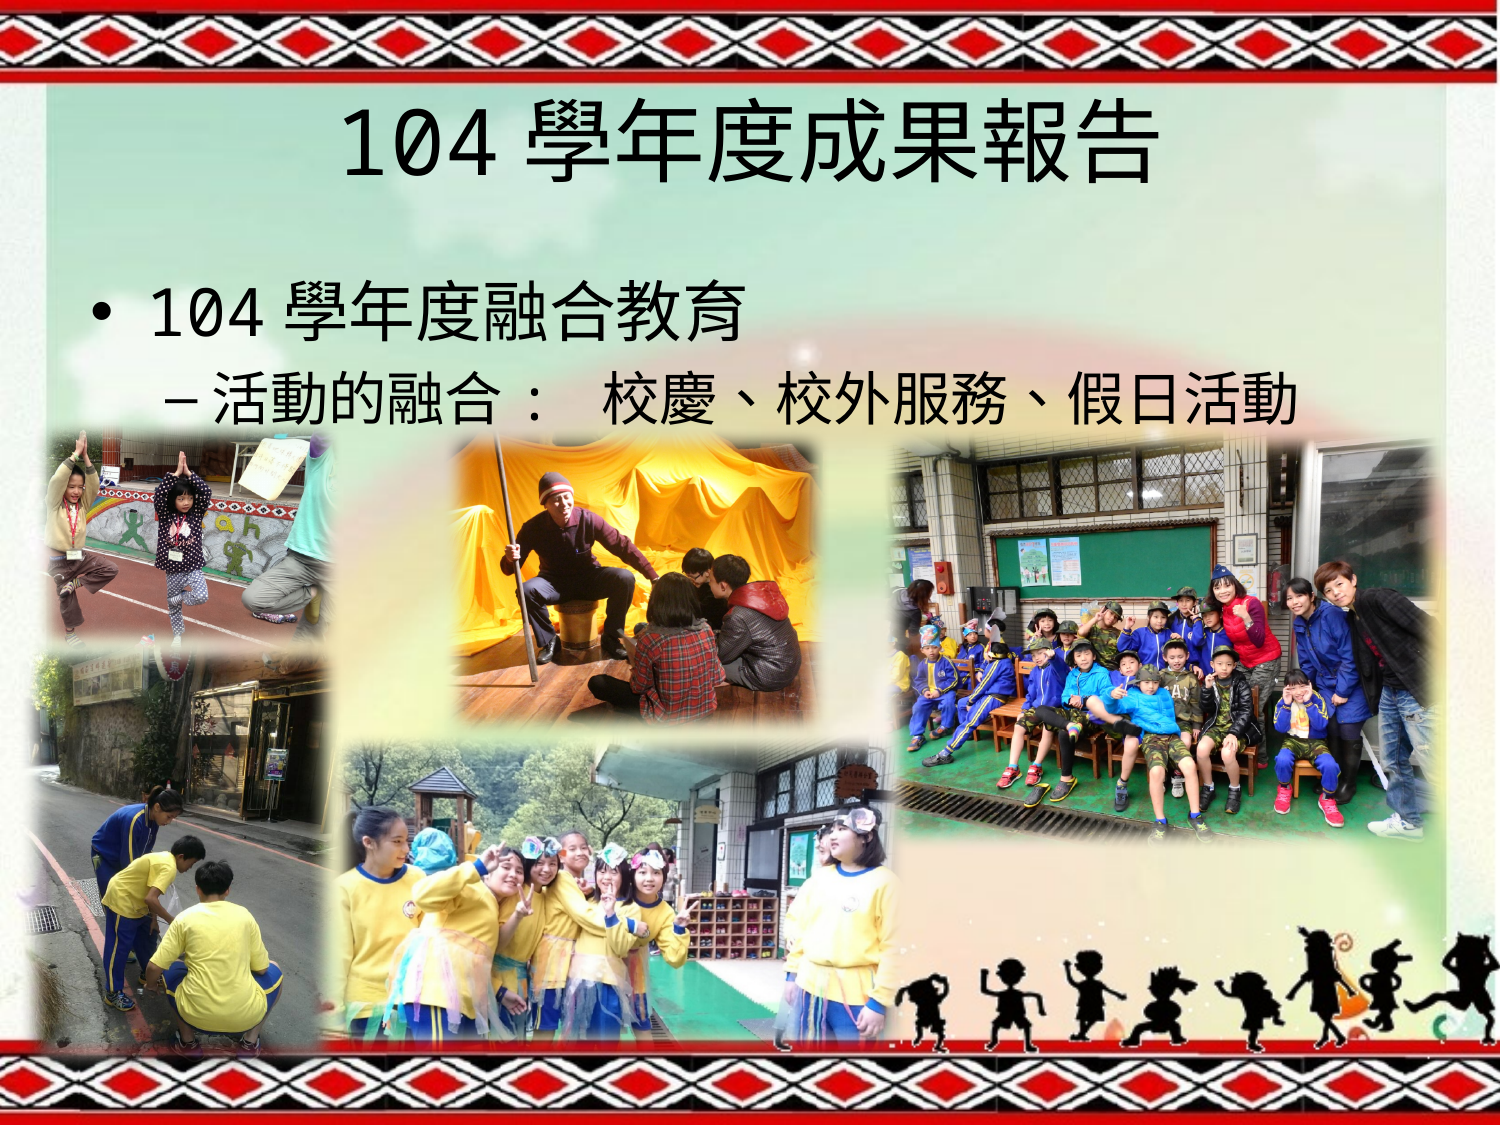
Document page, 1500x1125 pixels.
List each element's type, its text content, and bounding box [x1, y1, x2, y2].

title 104學年度成果報告 [75, 45, 1425, 233]
list 104學年度融合教育 活動的融合: 校慶、校外服務、假日活動 [75, 262, 1425, 730]
picture [0, 0, 1500, 1125]
list 104學年度融合教育 活動的融合: 校慶、校外服務、假日活動 [910, 858, 1425, 1005]
